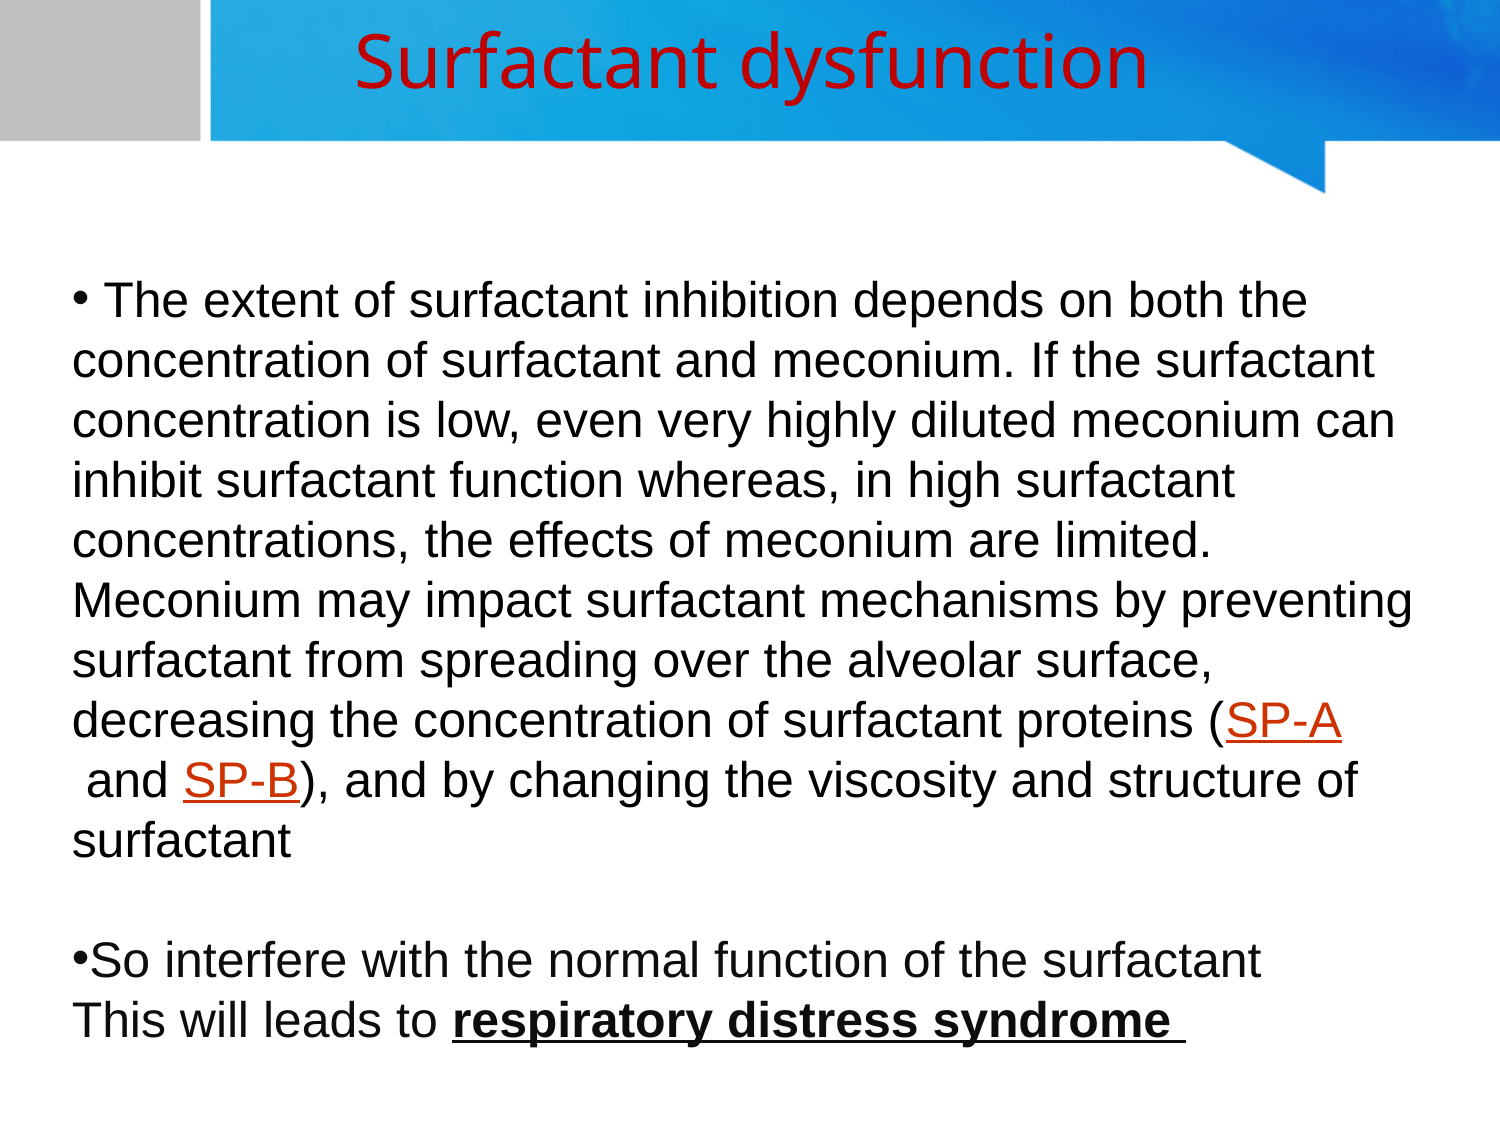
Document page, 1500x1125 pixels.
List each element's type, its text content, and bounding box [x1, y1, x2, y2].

picture [0, 0, 1500, 1125]
text_box Surfactant dysfunction [58, 6, 1447, 112]
text_box The extent of surfactant inhibition depends on both the concentration of surfactant and meconium. If the surfactant concentration is low, even very highly diluted meconium can inhibit surfactant function whereas, in high surfactant concentrations, the effects of meconium are limited. Meconium may impact surfactant mechanisms by preventing surfactant from spreading over the alveolar surface, decreasing the concentration of surfactant proteins (SP-A and SP-B), and by changing the viscosity and structure of surfactant So interfere with the normal function of the surfactant This will leads to respiratory distress syndrome [57, 200, 1447, 1115]
